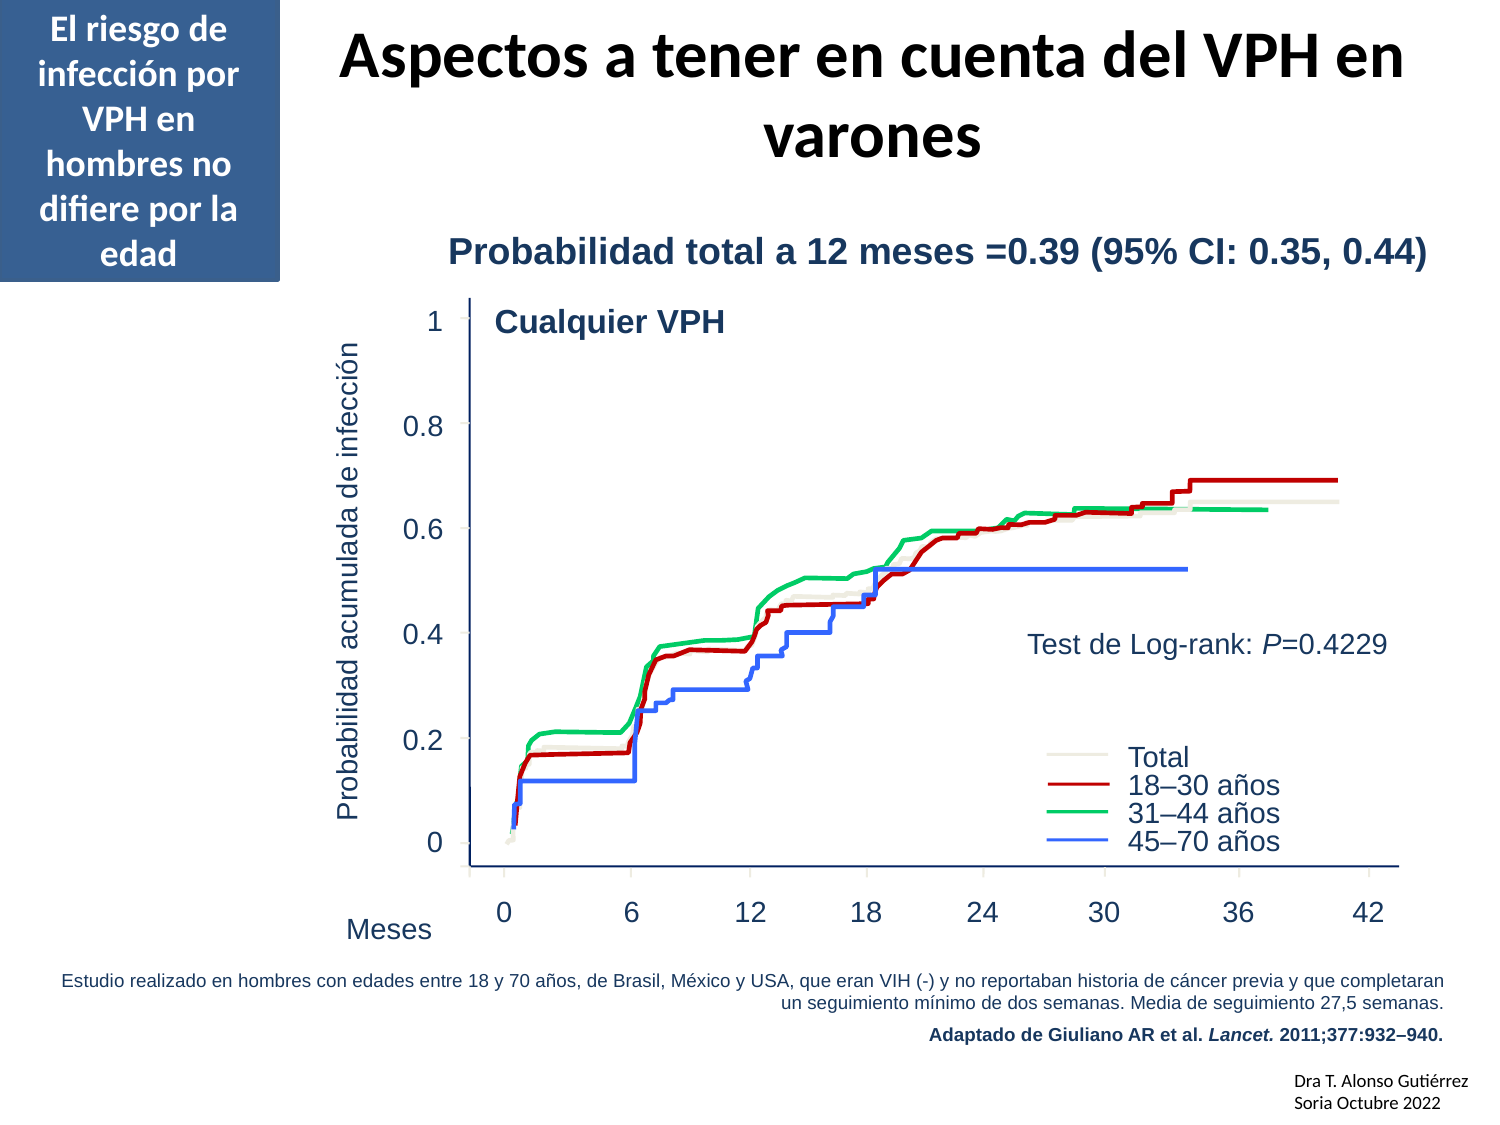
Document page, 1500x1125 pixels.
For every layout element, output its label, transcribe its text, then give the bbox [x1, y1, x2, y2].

text_box Probabilidad total a 12 meses =0.39 (95% CI: 0.35, 0.44) [418, 219, 1459, 279]
text_box Probabilidad acumulada de infección [320, 327, 371, 836]
title Aspectos a tener en cuenta del VPH en varones [320, 0, 1425, 185]
text_box El riesgo de infección por VPH en hombres no difiere por la edad [0, 0, 280, 282]
text_box [777, 583, 875, 610]
text_box 0.8 [402, 407, 444, 443]
text_box 42 [1352, 893, 1385, 929]
text_box [756, 613, 768, 628]
text_box 36 [1222, 893, 1255, 929]
text_box Cualquier VPH [494, 300, 726, 341]
text_box 24 [966, 893, 1000, 929]
text_box [754, 530, 977, 634]
text_box 0 [426, 822, 444, 858]
text_box 0.4 [402, 615, 444, 651]
text_box [996, 508, 1131, 528]
text_box 0 [495, 893, 513, 929]
text_box 0.2 [402, 721, 444, 757]
text_box [640, 603, 863, 710]
text_box 18 [849, 893, 883, 929]
text_box [910, 480, 1338, 569]
text_box 6 [623, 893, 640, 929]
text_box [527, 636, 754, 758]
text_box [506, 662, 950, 845]
text_box Dra T. Alonso Gutiérrez Soria Octubre 2022 [1279, 1060, 1490, 1121]
text_box [517, 735, 635, 803]
text_box Test de Log-rank: P=0.4229 [1027, 624, 1389, 660]
text_box 1 [426, 302, 444, 338]
text_box Meses [346, 910, 433, 946]
text_box Estudio realizado en hombres con edades entre 18 y 70 años, de Brasil, México y USA, que eran VIH (-) y no reportaban historia de cáncer previa y que completaran un seguimiento mínimo de dos semanas. Media de seguimiento 27,5 semanas. Adaptado de Giuliano AR et al. Lancet. 2011;377:932–940. [29, 960, 1459, 1053]
text_box [1129, 501, 1340, 569]
text_box [886, 546, 927, 569]
text_box [513, 569, 1188, 830]
text_box Total 18–30 años 31–44 años 45–70 años [1128, 744, 1438, 857]
text_box 12 [734, 893, 767, 929]
text_box 0.6 [402, 510, 444, 546]
text_box 30 [1087, 892, 1121, 928]
